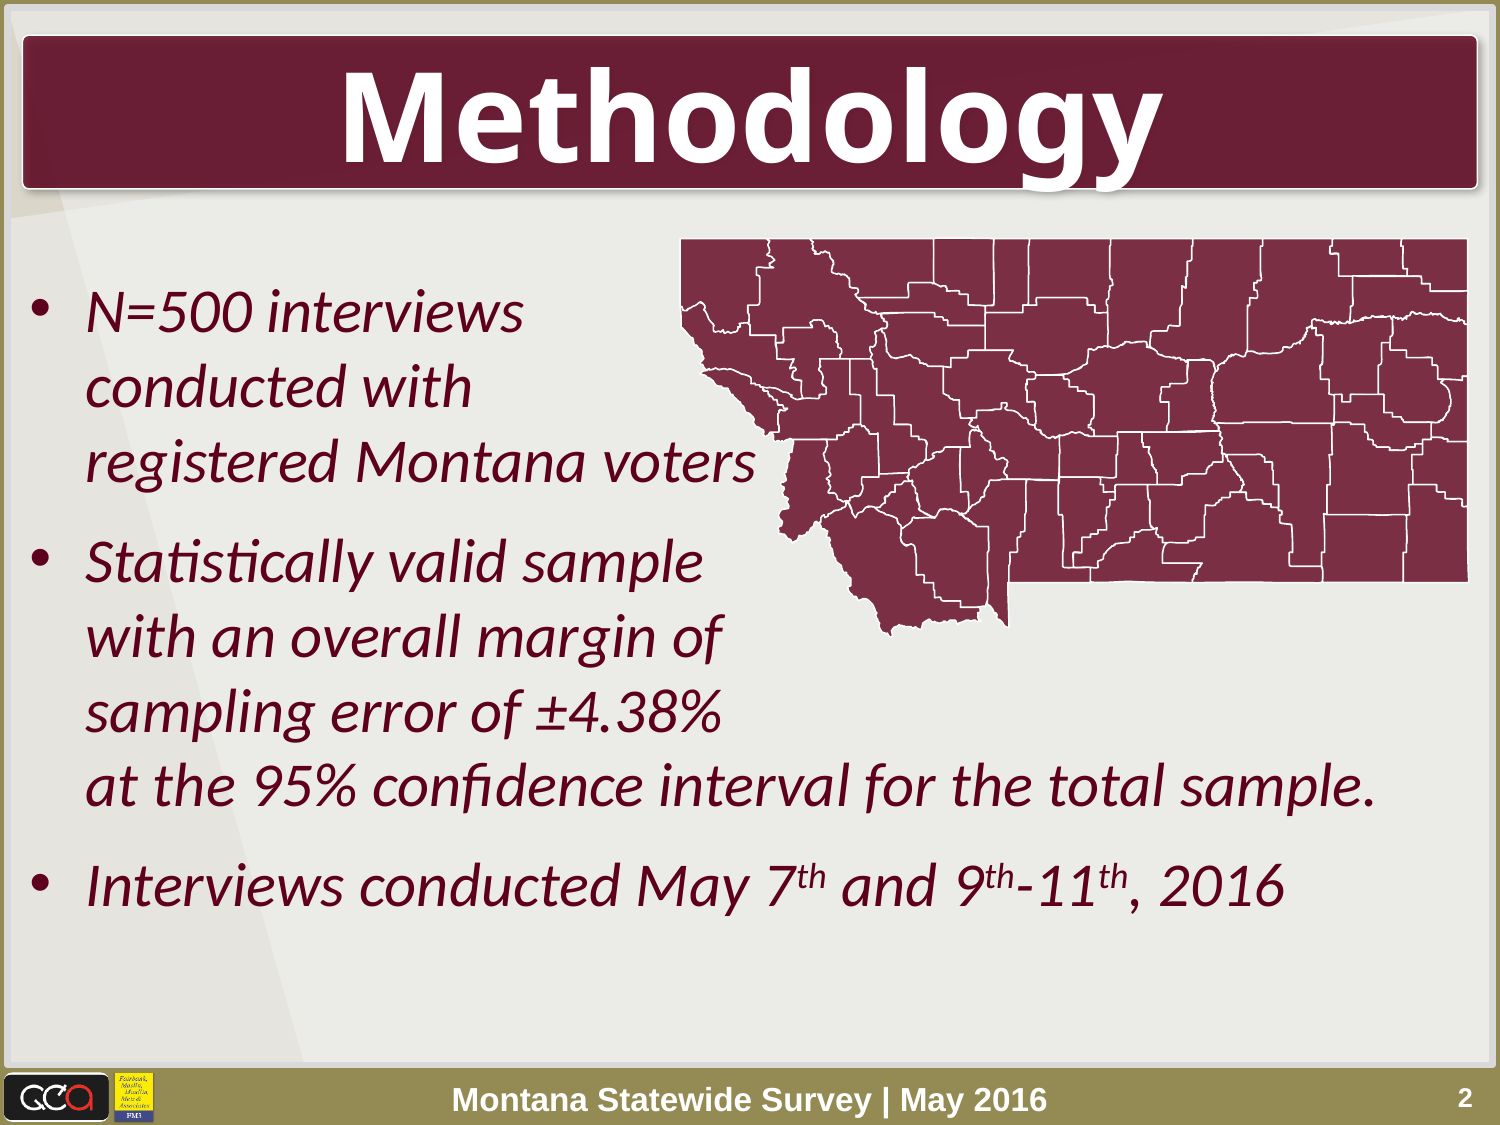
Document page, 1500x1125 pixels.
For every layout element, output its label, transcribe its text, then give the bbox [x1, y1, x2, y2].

picture [3, 1072, 109, 1122]
text_box N=500 interviews conducted with registered Montana voters Statistically valid sample with an overall margin of sampling error of ±4.38% at the 95% confidence interval for the total sample. Interviews conducted May 7th and 9th-11th, 2016 [14, 262, 1486, 927]
text_box Methodology [20, 33, 1480, 191]
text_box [679, 237, 1469, 638]
picture [112, 1073, 155, 1124]
